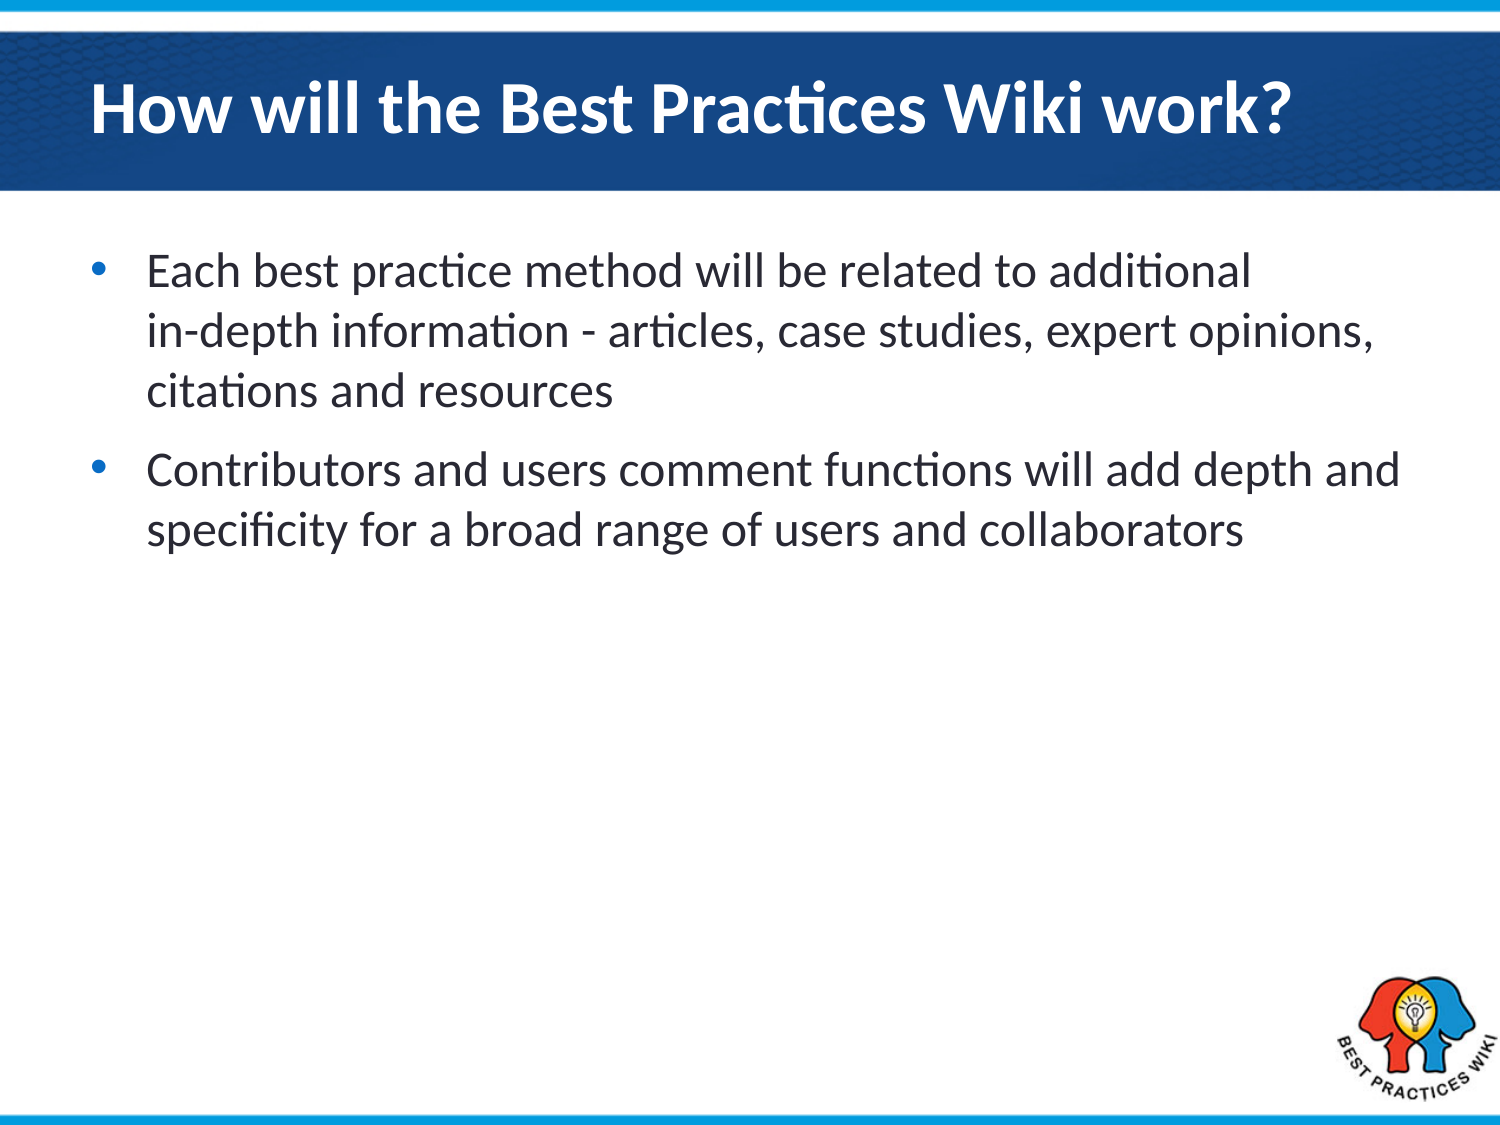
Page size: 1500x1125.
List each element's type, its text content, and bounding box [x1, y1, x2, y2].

picture [0, 11, 1500, 1115]
title How will the Best Practices Wiki work? [75, 9, 1425, 198]
list Each best practice method will be related to additional in-depth information - articles, case studies, expert opinions, citations and resources Contributors and users comment functions will add depth and specificity for a broad range of users and collaborators [75, 230, 1425, 973]
